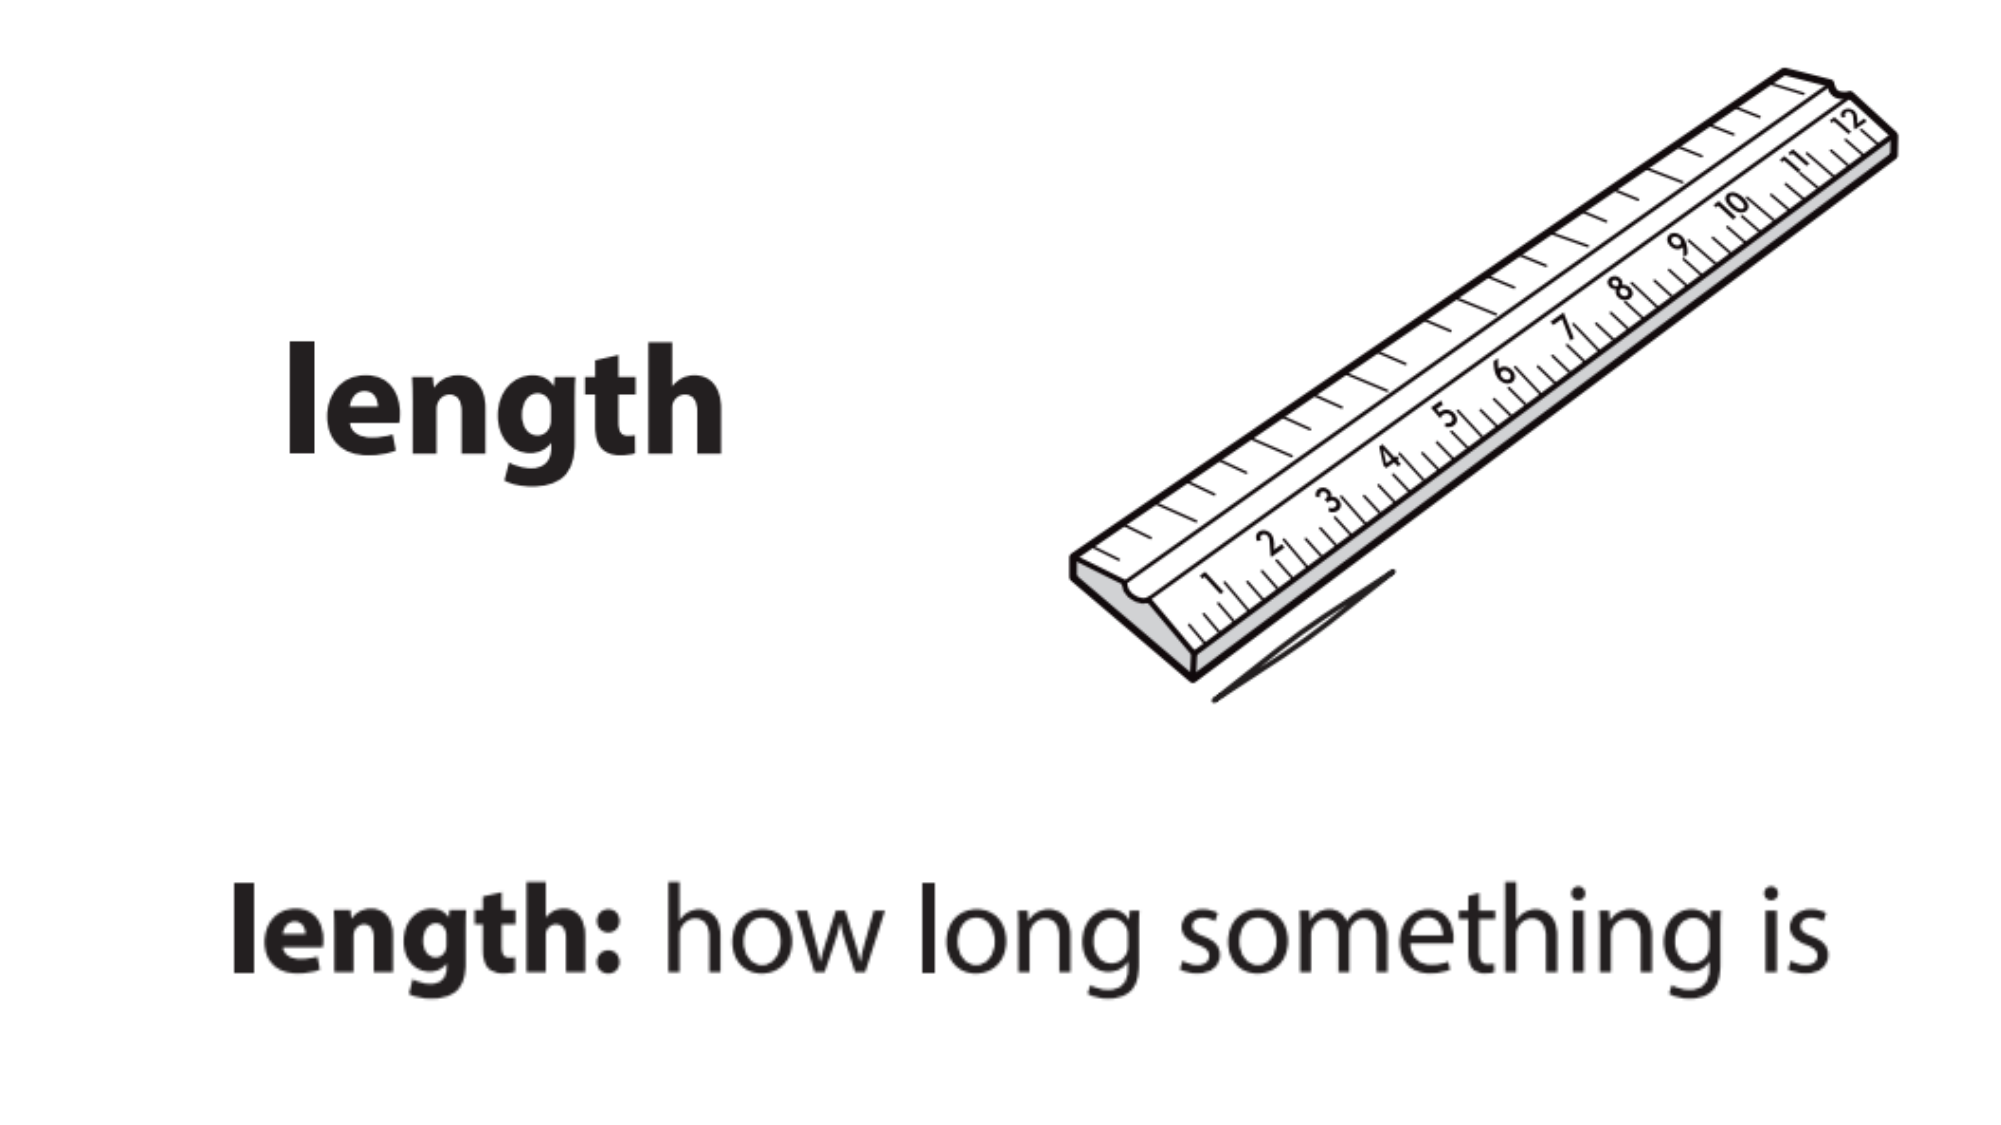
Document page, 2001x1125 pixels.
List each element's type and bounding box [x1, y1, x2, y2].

picture [210, 841, 1873, 1044]
picture [78, 38, 1922, 712]
